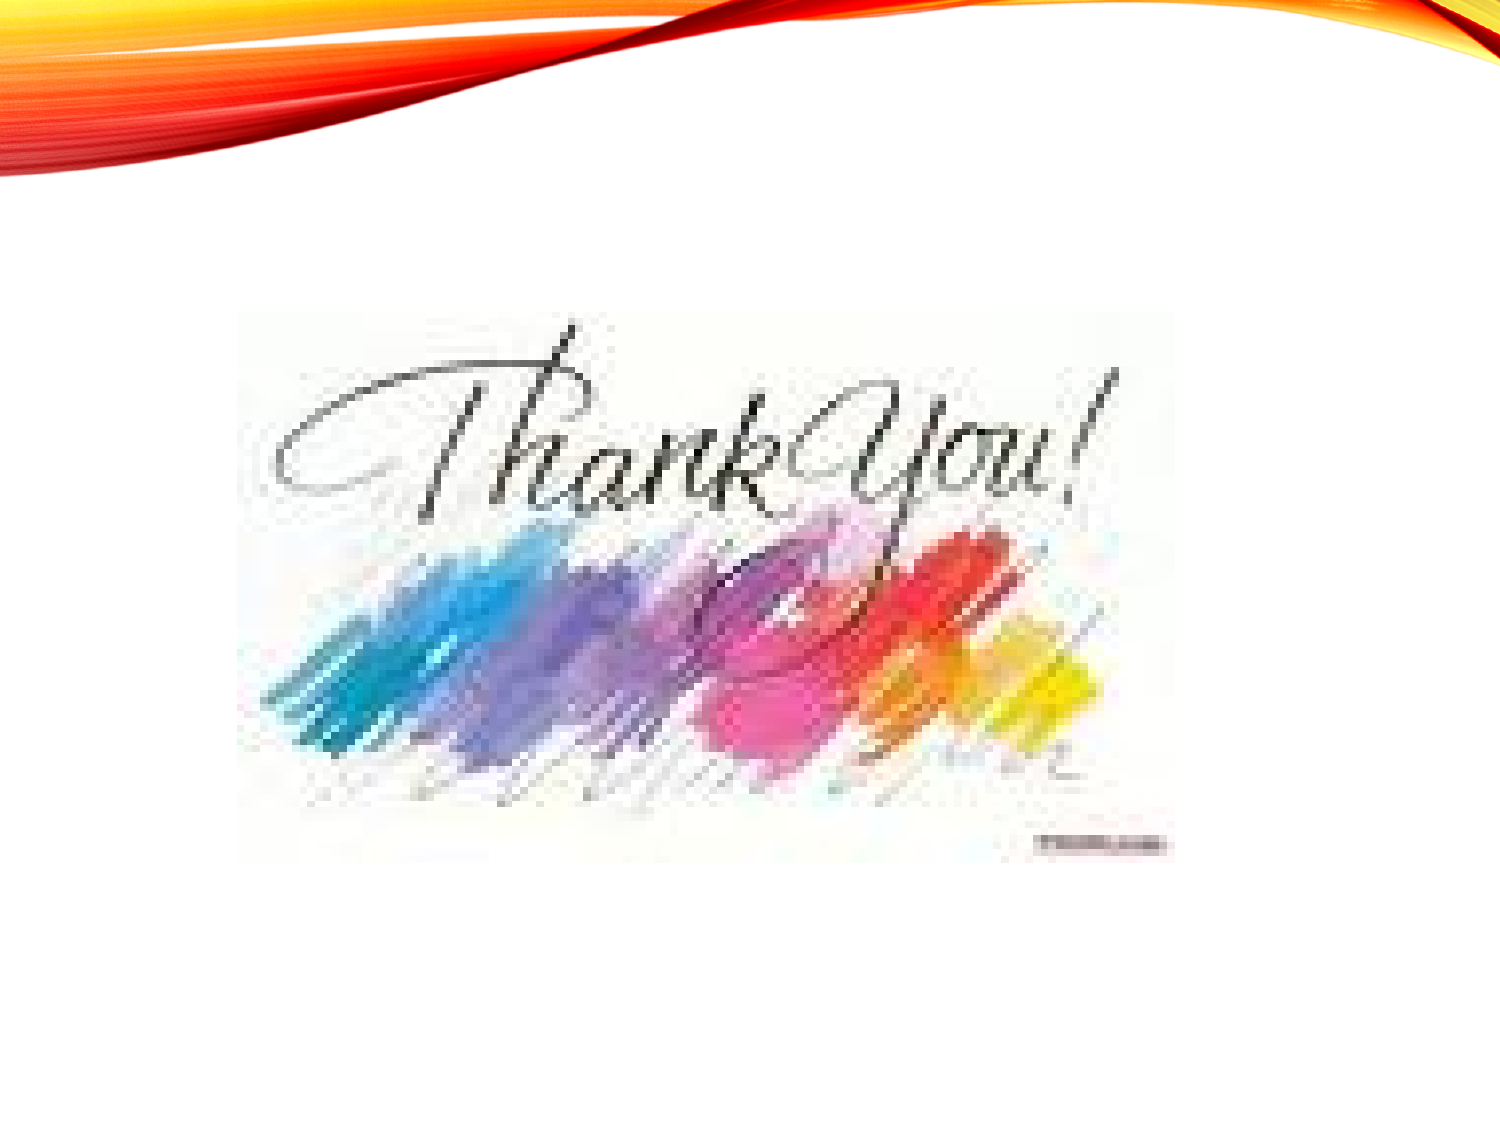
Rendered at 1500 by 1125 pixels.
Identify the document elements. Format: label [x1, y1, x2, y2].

list [237, 312, 1176, 863]
picture [0, 0, 1500, 178]
